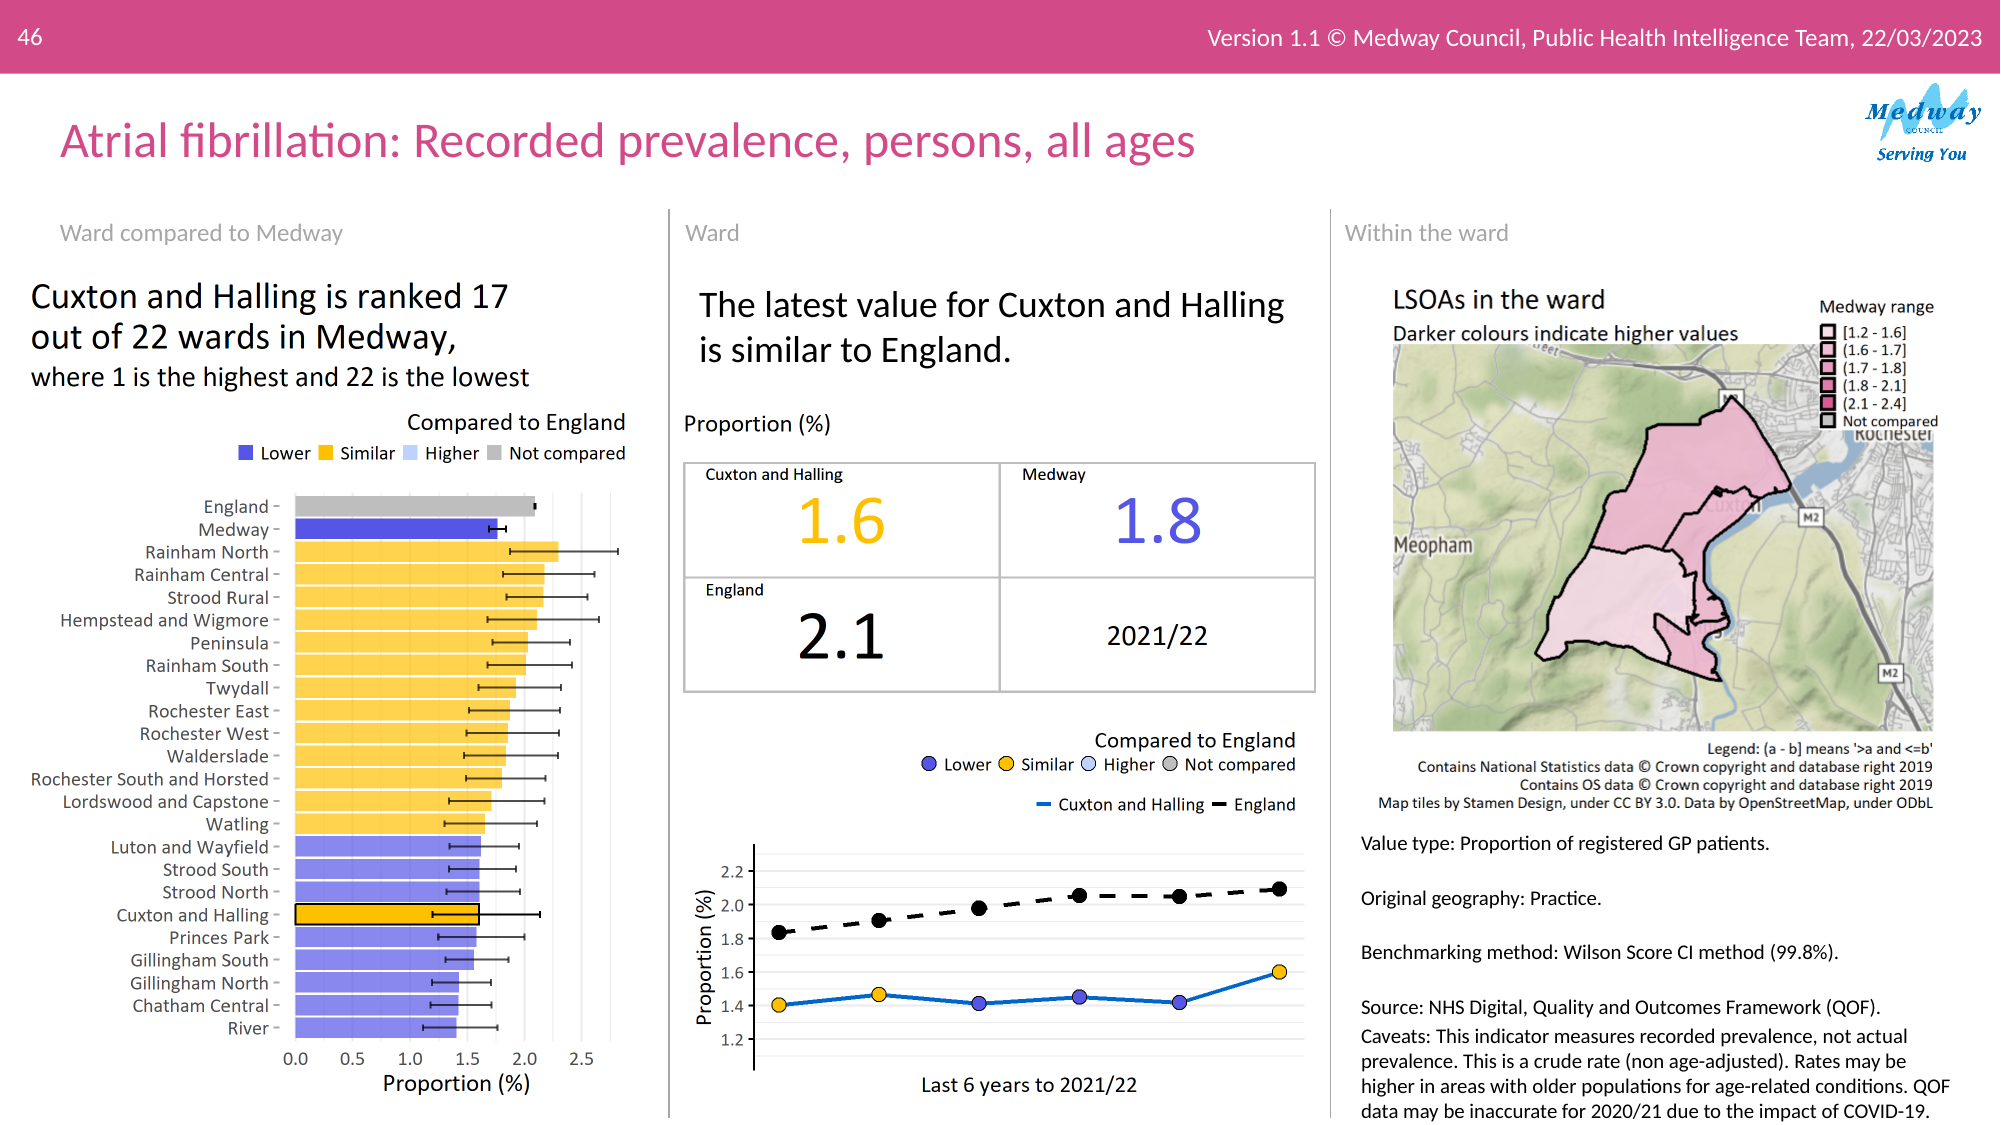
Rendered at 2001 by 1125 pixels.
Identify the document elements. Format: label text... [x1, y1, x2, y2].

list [19, 271, 646, 1107]
list Value type: Proportion of registered GP patients. Original geography: Practice. Benchmarking method: Wilson Score CI method (99.8%). Source: NHS Digital, Quality and Outcomes Framework (QOF). Caveats: This indicator measures recorded prevalence, not actual prevalence. This is a crude rate (non age-adjusted). Rates may be higher in areas with older populations for age-related conditions. QOF data may be inaccurate for 2020/21 due to the impact of COVID-19. [1346, 822, 1981, 1106]
title Atrial fibrillation: Recorded prevalence, persons, all ages [45, 83, 1866, 191]
picture [1866, 83, 1981, 162]
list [683, 710, 1316, 1107]
list Version 1.1 © Medway Council, Public Health Intelligence Team, 22/03/2023 [881, 2, 2000, 72]
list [1345, 278, 1981, 811]
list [683, 403, 1316, 693]
slide_number 46 [2, 5, 239, 66]
list The latest value for Cuxton and Halling is similar to England. [684, 272, 1316, 386]
